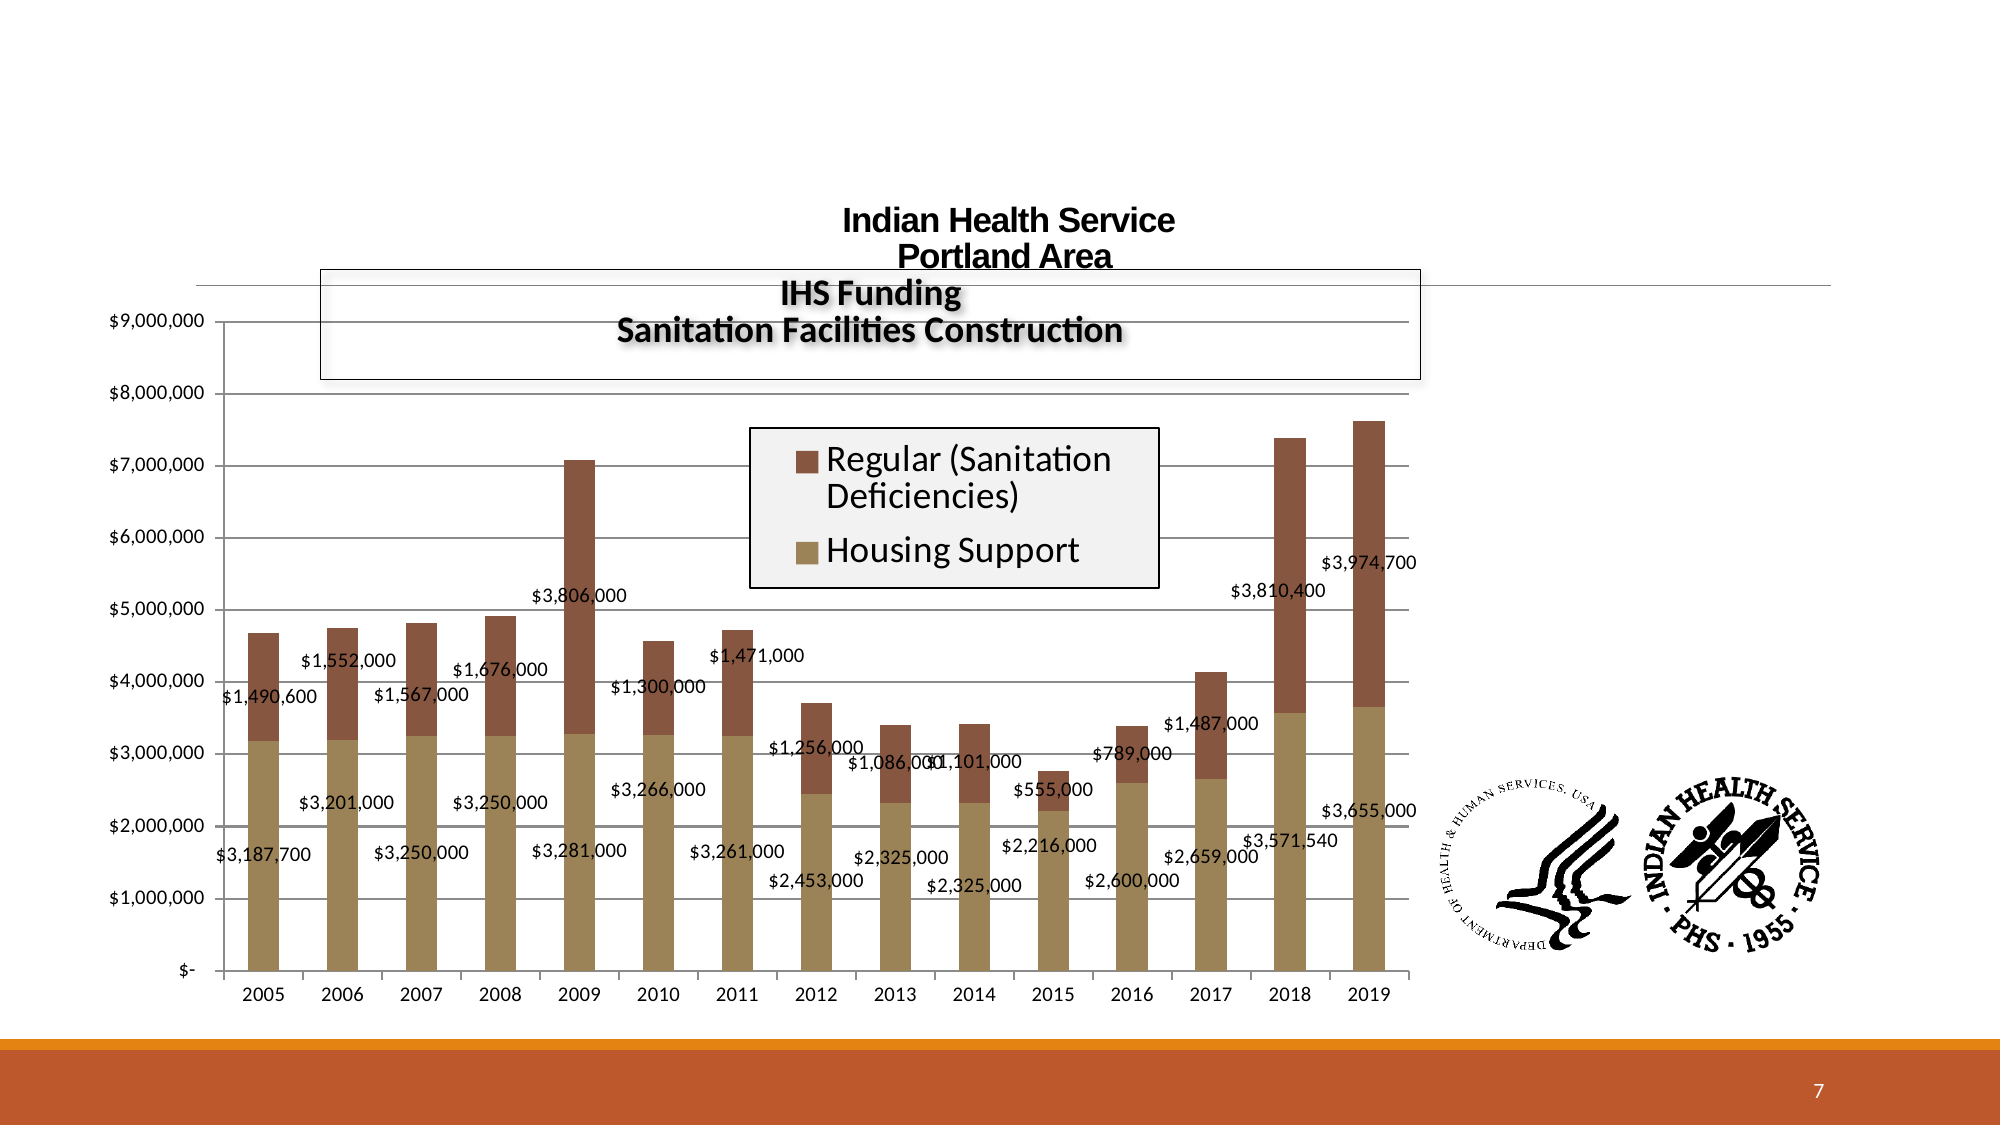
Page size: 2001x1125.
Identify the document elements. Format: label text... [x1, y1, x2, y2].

title Indian Health Service Portland Area [184, 86, 1835, 325]
chart [73, 186, 1435, 1091]
picture [1435, 768, 1826, 960]
slide_number 7 [1624, 1059, 1840, 1120]
